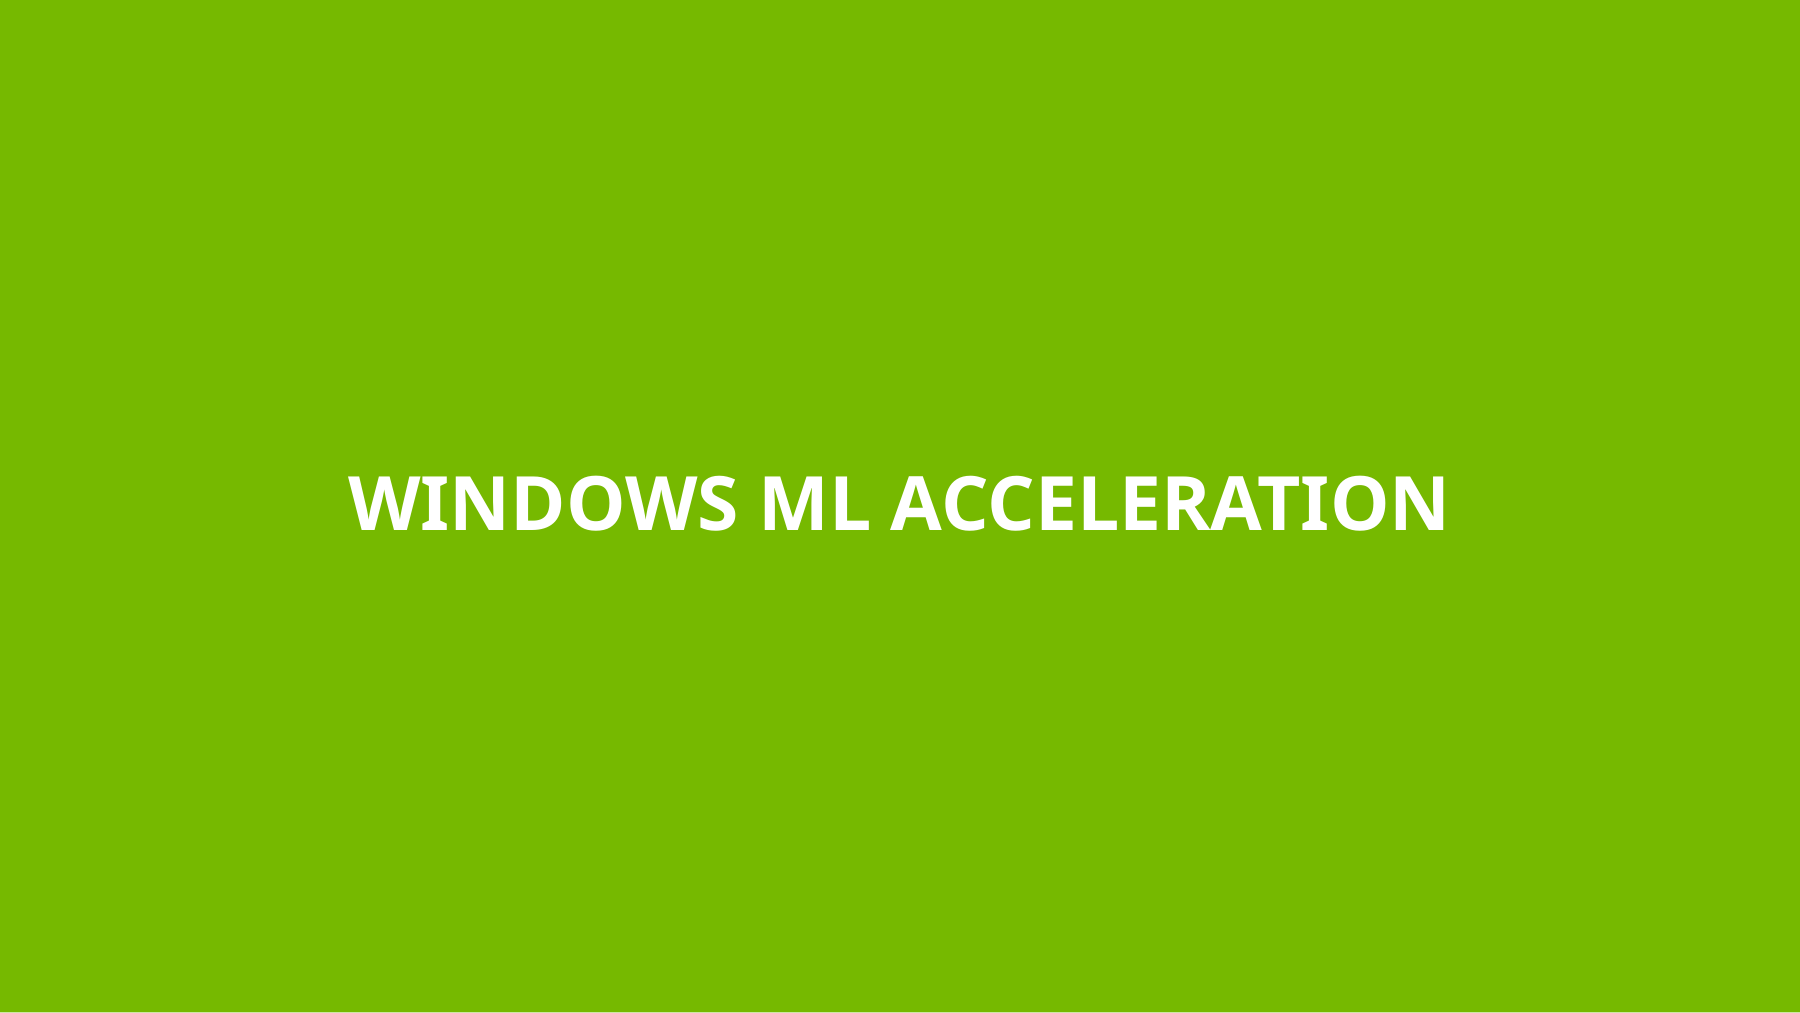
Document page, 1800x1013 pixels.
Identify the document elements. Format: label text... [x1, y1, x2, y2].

title Windows ml acceleration [81, 457, 1719, 555]
